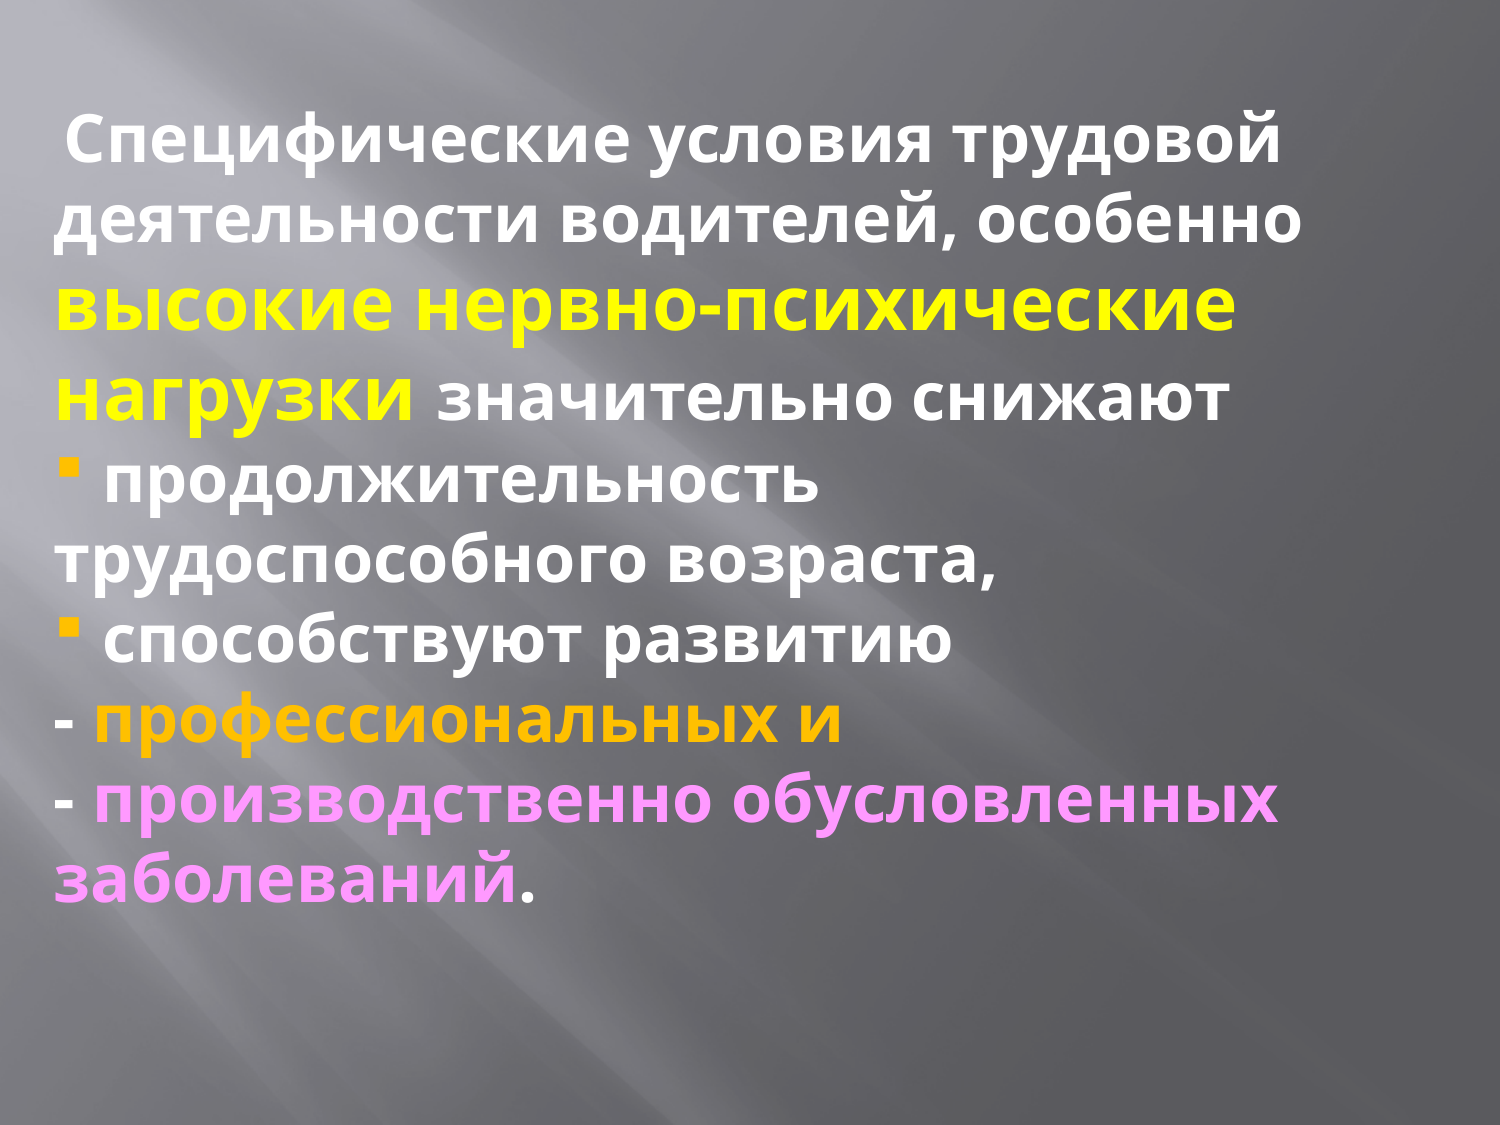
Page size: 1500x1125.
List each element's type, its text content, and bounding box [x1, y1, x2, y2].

text_box Специфические условия трудовой деятельности водителей, особенно высокие нервно-психические нагрузки значительно снижают продолжительность трудоспособного возраста, способствуют развитию - профессиональных и - производственно обусловленных заболеваний. [39, 88, 1372, 923]
